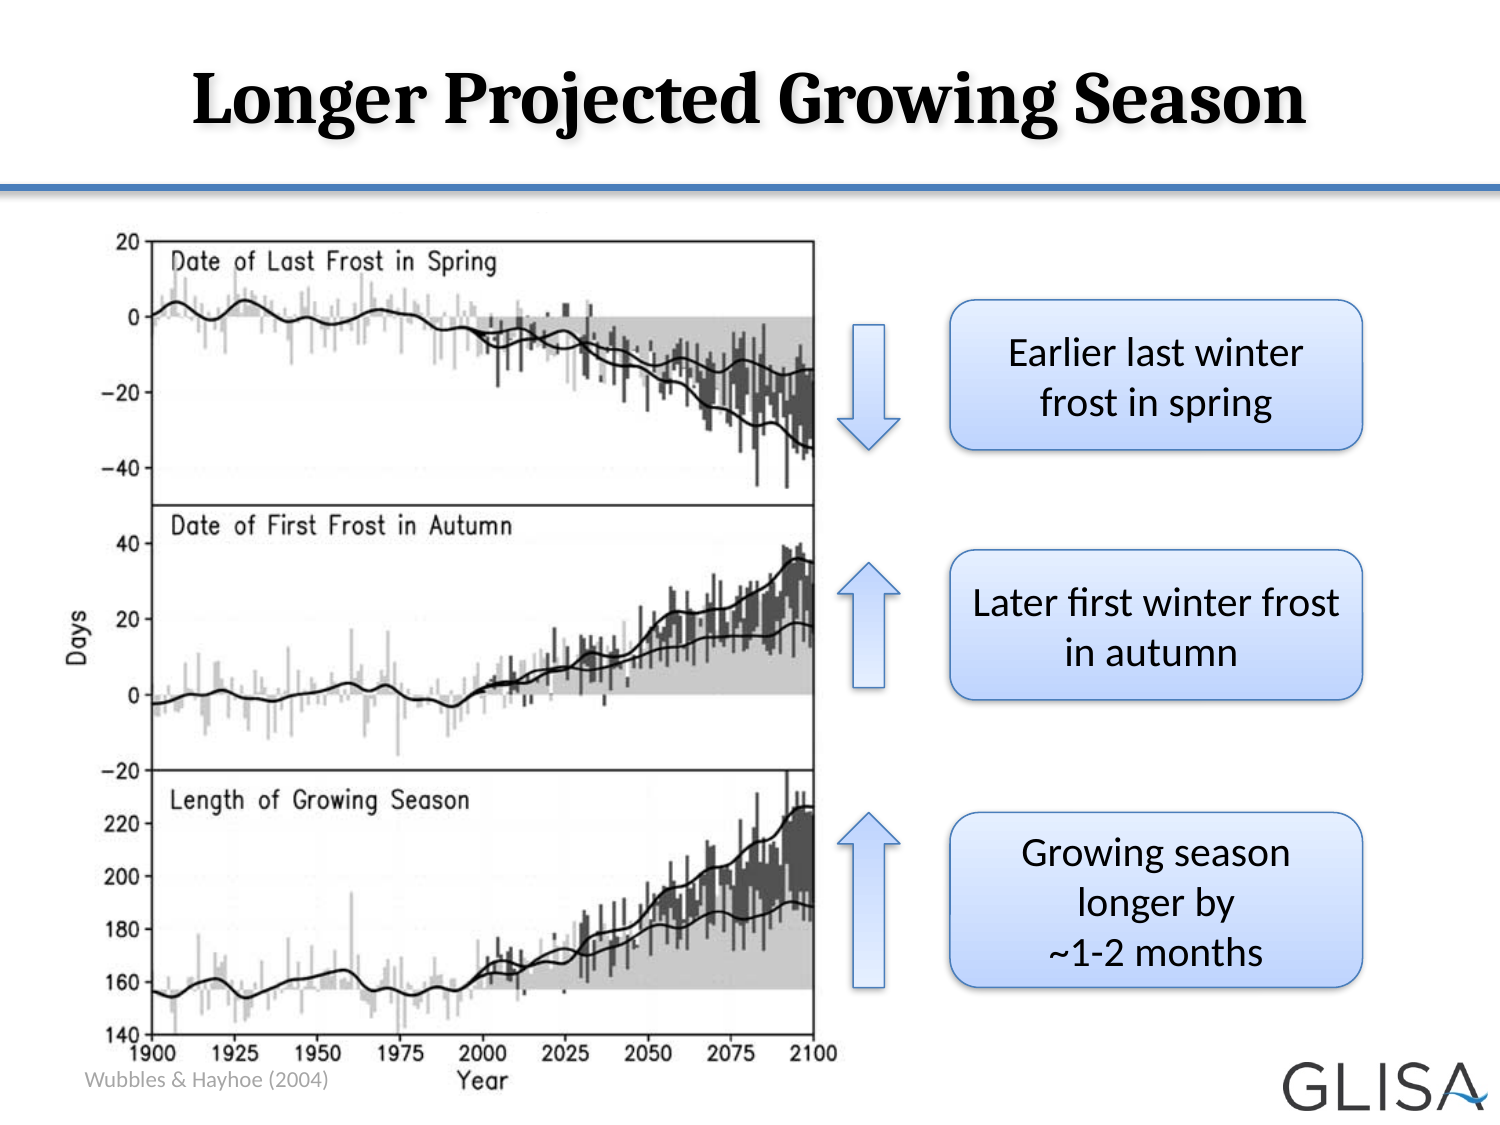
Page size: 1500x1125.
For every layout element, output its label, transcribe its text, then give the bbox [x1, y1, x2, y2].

text_box [859, 811, 901, 989]
text_box Later first winter frost in autumn [949, 549, 1364, 701]
picture [62, 212, 855, 1101]
text_box Earlier last winter frost in spring [949, 299, 1364, 451]
picture [1283, 1062, 1488, 1111]
text_box Growing season longer by ~1-2 months [949, 811, 1364, 989]
text_box [859, 324, 901, 451]
text_box [859, 561, 901, 689]
title Longer Projected Growing Season [75, 0, 1425, 188]
